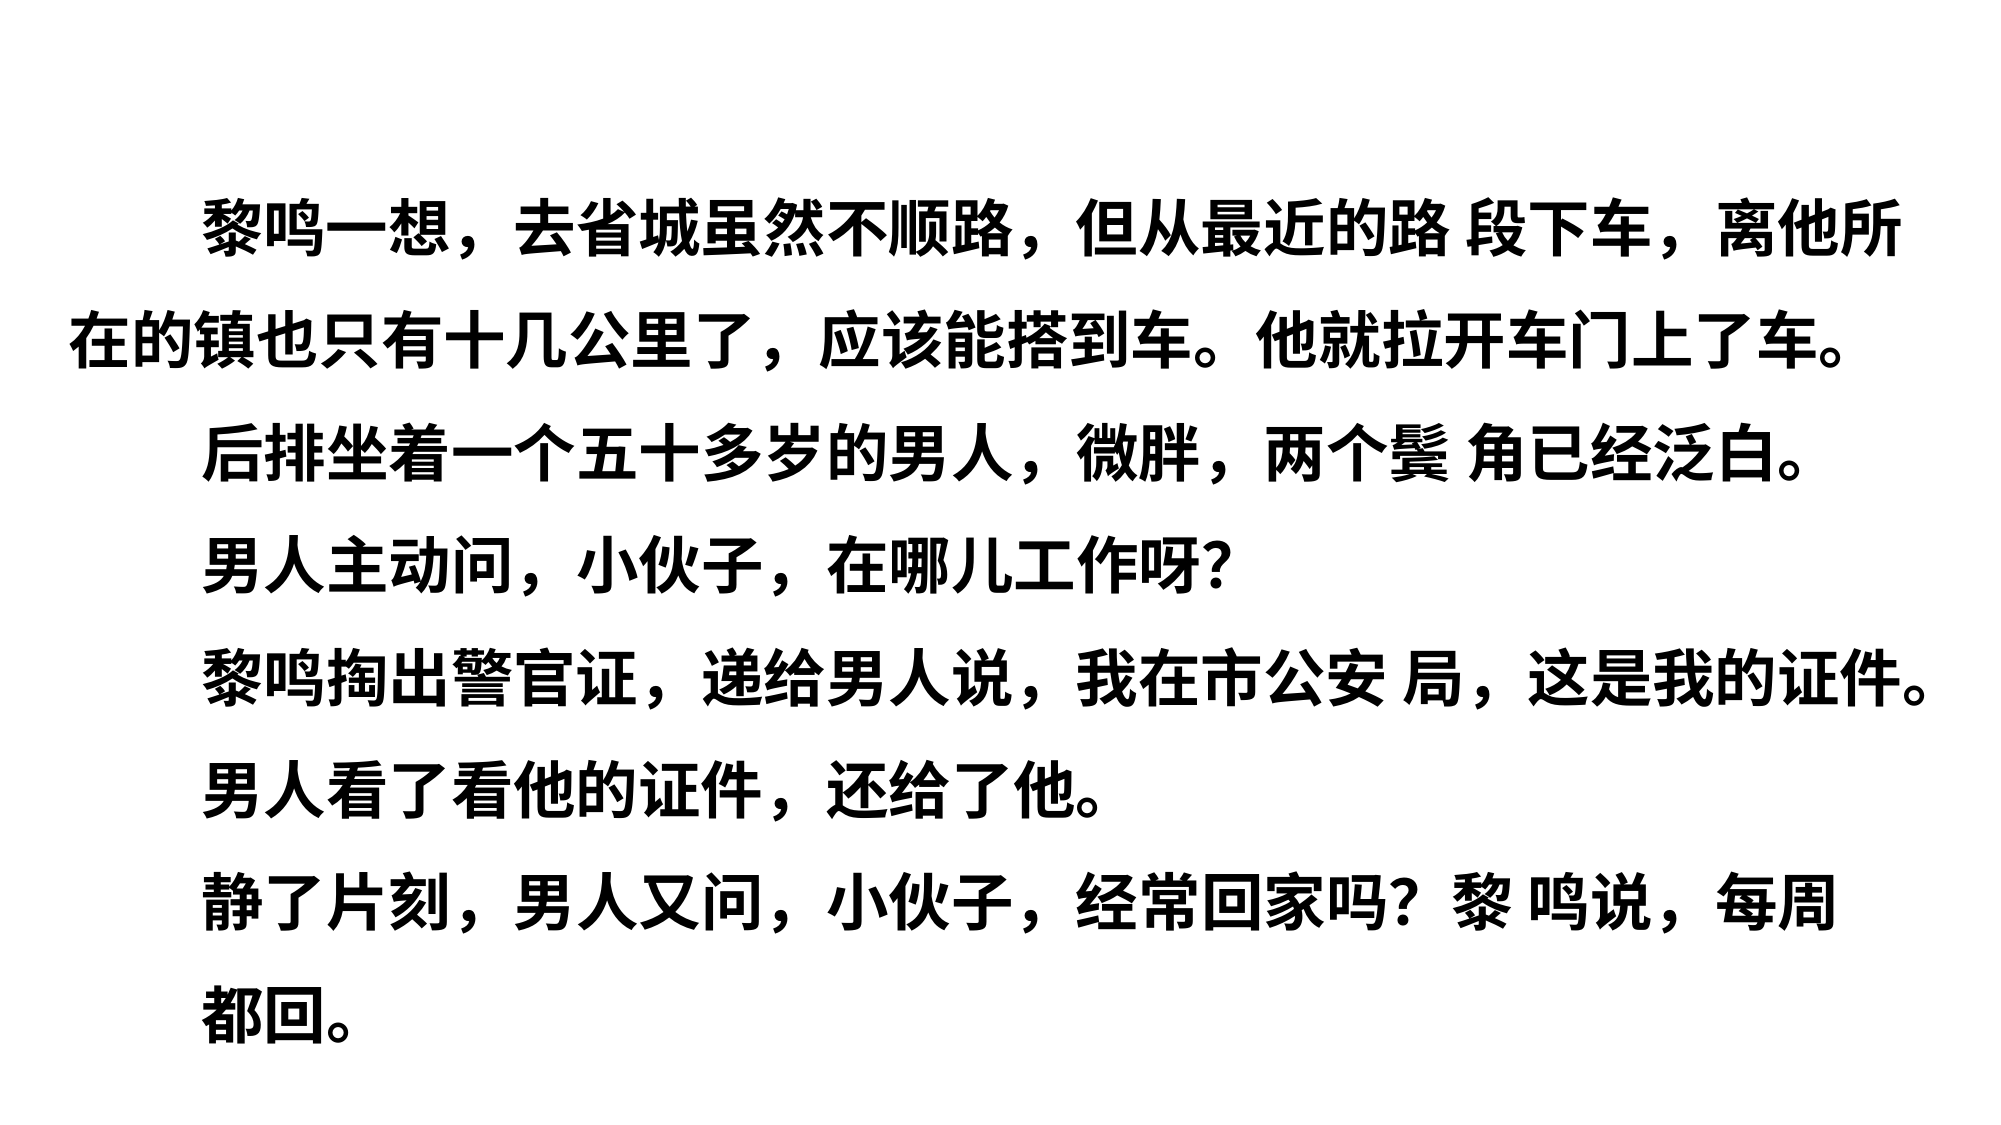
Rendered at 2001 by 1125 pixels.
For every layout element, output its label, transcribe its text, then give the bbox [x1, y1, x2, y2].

text_box 黎鸣一想，去省城虽然不顺路，但从最近的路 段下车，离他所在的镇也只有十几公里了，应该能搭到车。他就拉开车门上了车。 后排坐着一个五十多岁的男人，微胖，两个鬓 角已经泛白。 男人主动问，小伙子，在哪儿工作呀？ 黎鸣掏出警官证，递给男人说，我在市公安 局，这是我的证件。 男人看了看他的证件，还给了他。 静了片刻，男人又问，小伙子，经常回家吗？黎 鸣说，每周 都回。 [53, 144, 1962, 1059]
